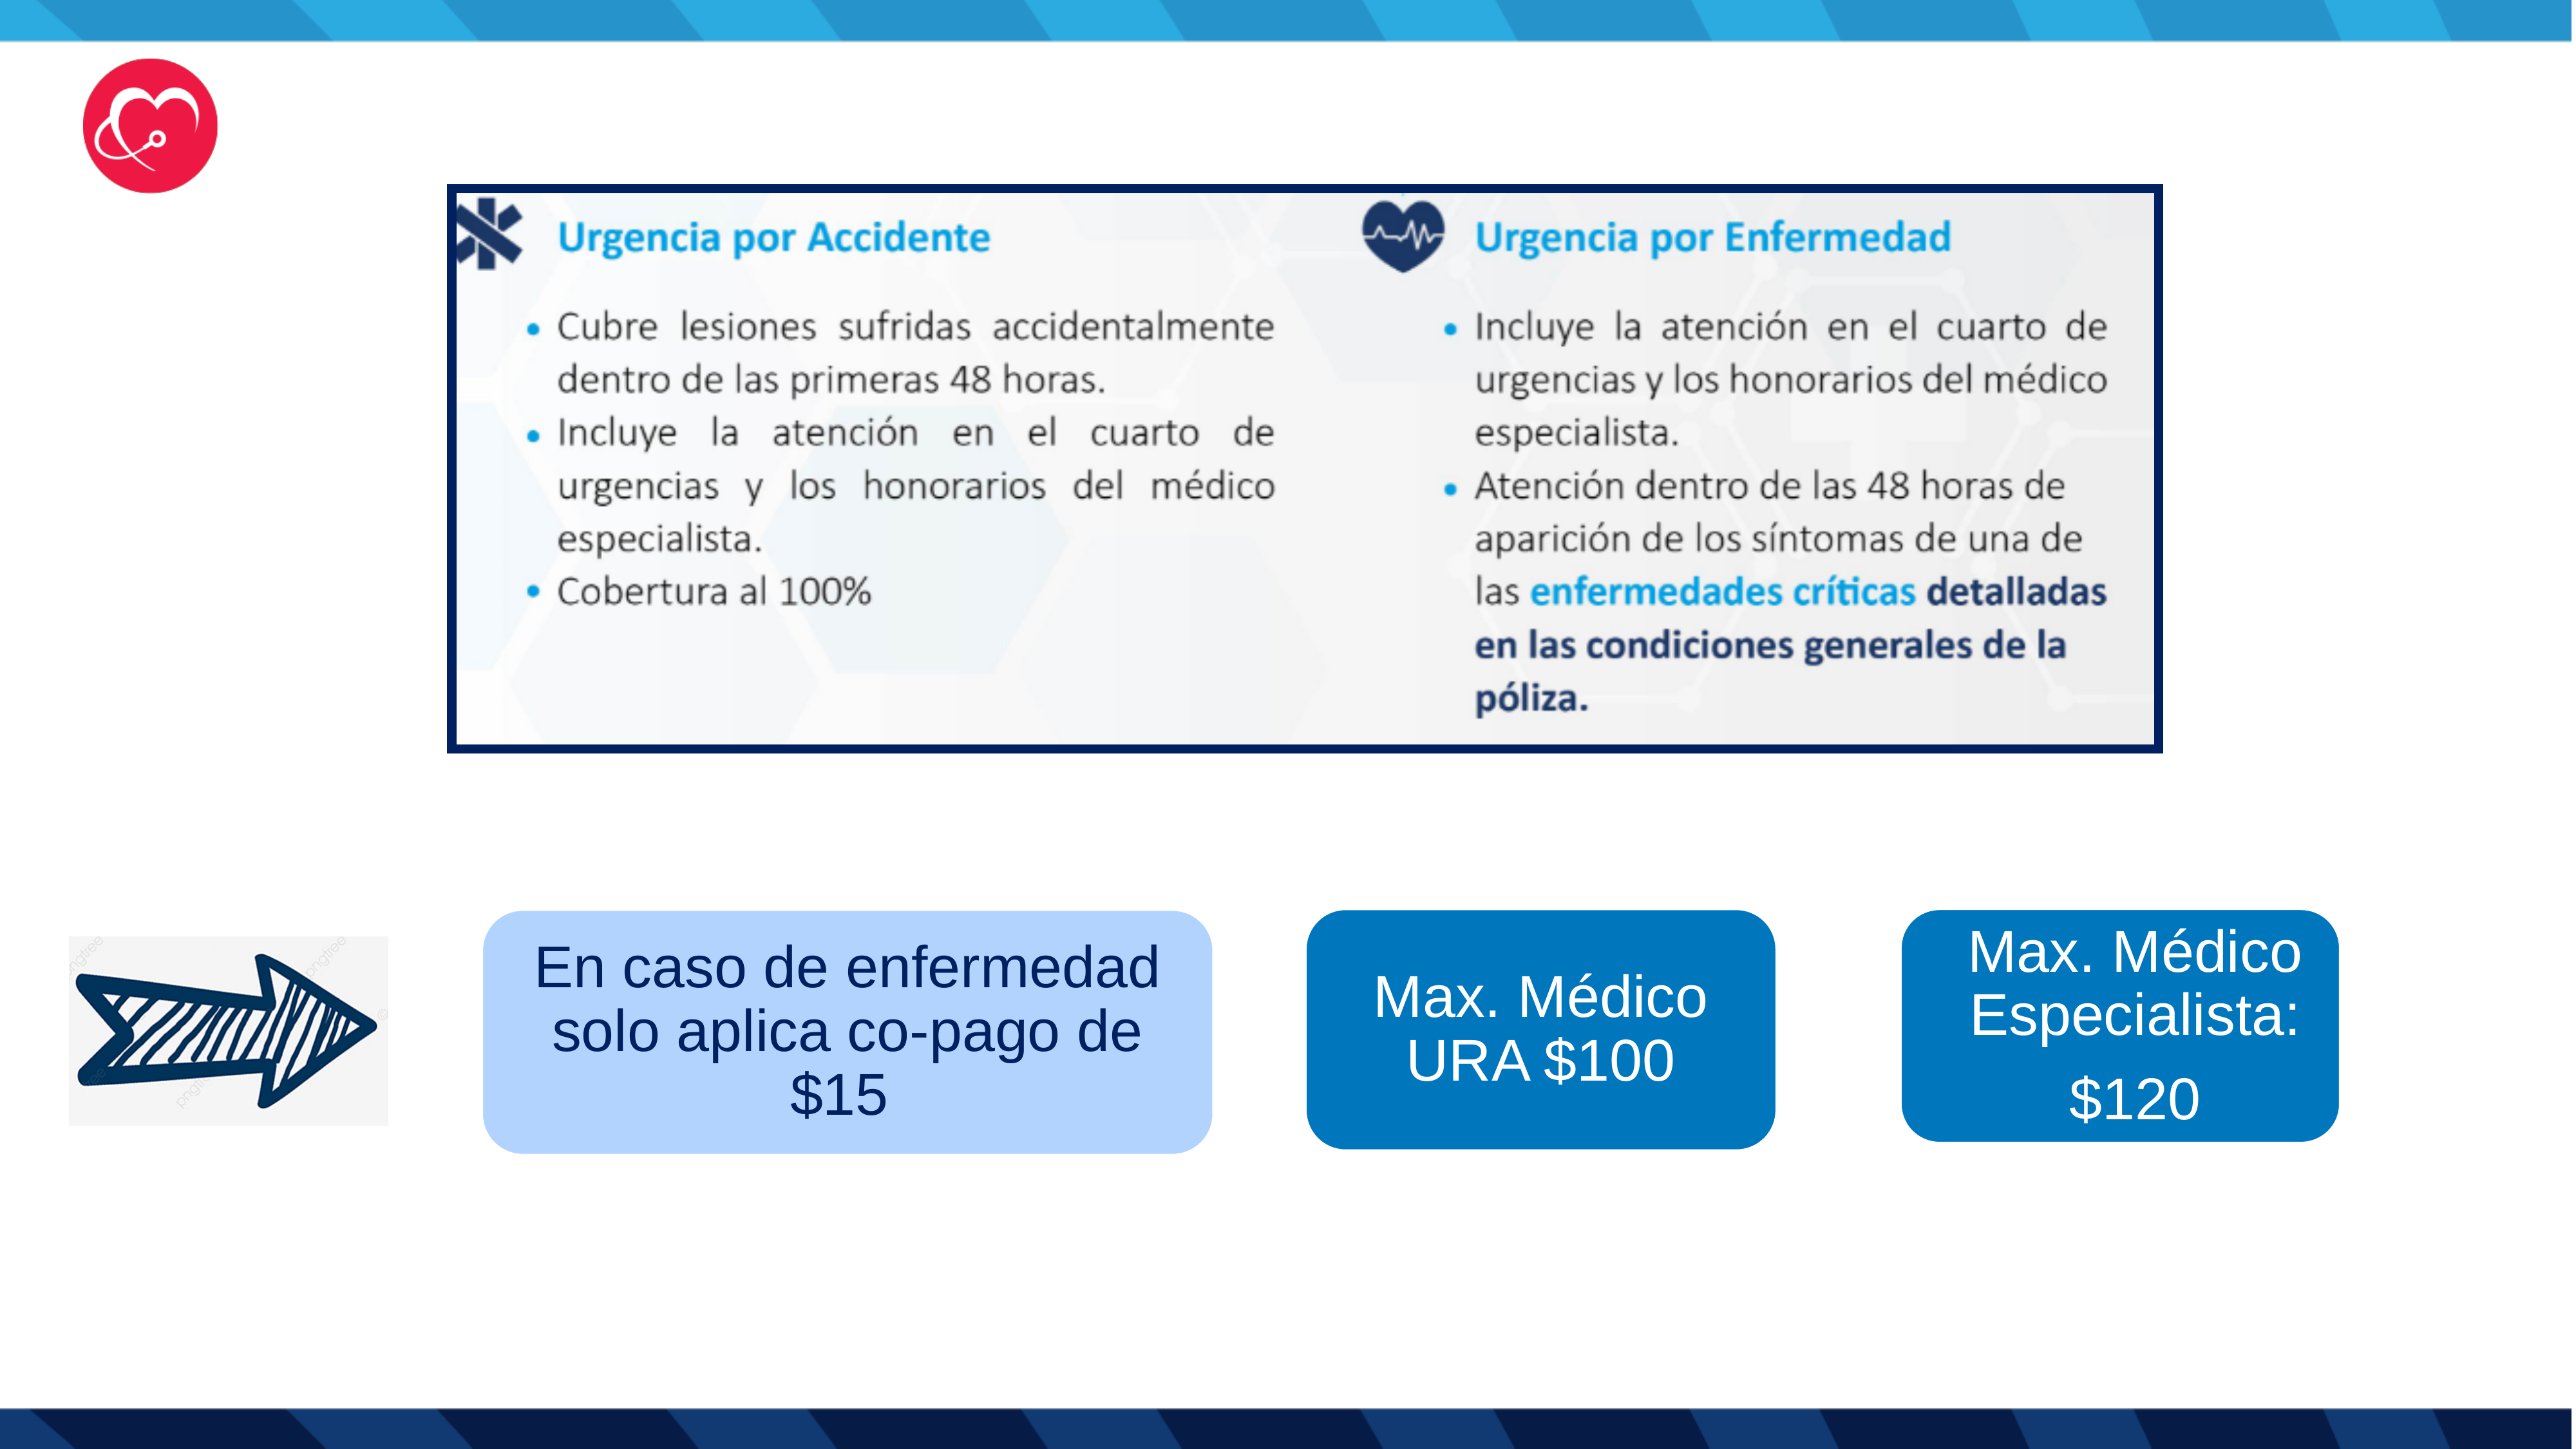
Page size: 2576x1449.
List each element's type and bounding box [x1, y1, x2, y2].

text_box [1305, 908, 1777, 1151]
picture [0, 0, 2571, 1449]
text_box [481, 909, 1214, 1155]
text_box [1848, 908, 2423, 1144]
